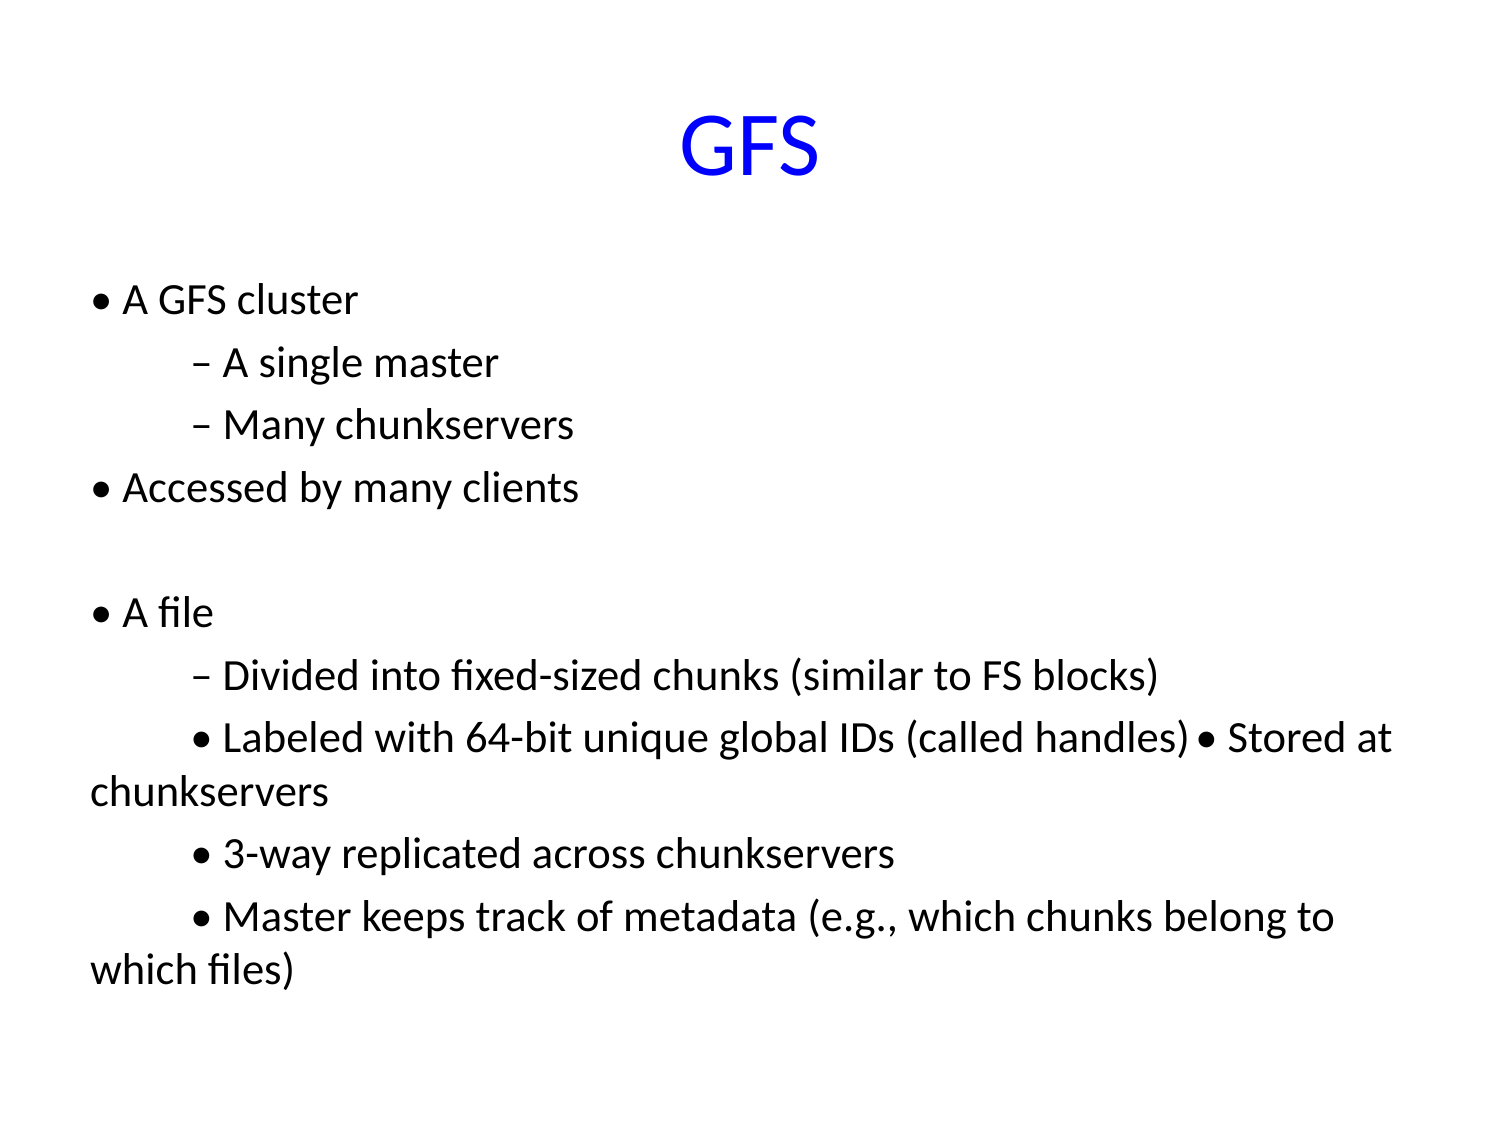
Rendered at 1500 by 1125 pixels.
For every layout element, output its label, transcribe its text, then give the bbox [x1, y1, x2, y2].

list • A GFS cluster – A single master – Many chunkservers • Accessed by many clients • A file – Divided into fixed-sized chunks (similar to FS blocks) • Labeled with 64-bit unique global IDs (called handles) • Stored at chunkservers • 3-way replicated across chunkservers • Master keeps track of metadata (e.g., which chunks belong to which files) [75, 262, 1425, 1005]
title GFS [75, 45, 1425, 233]
